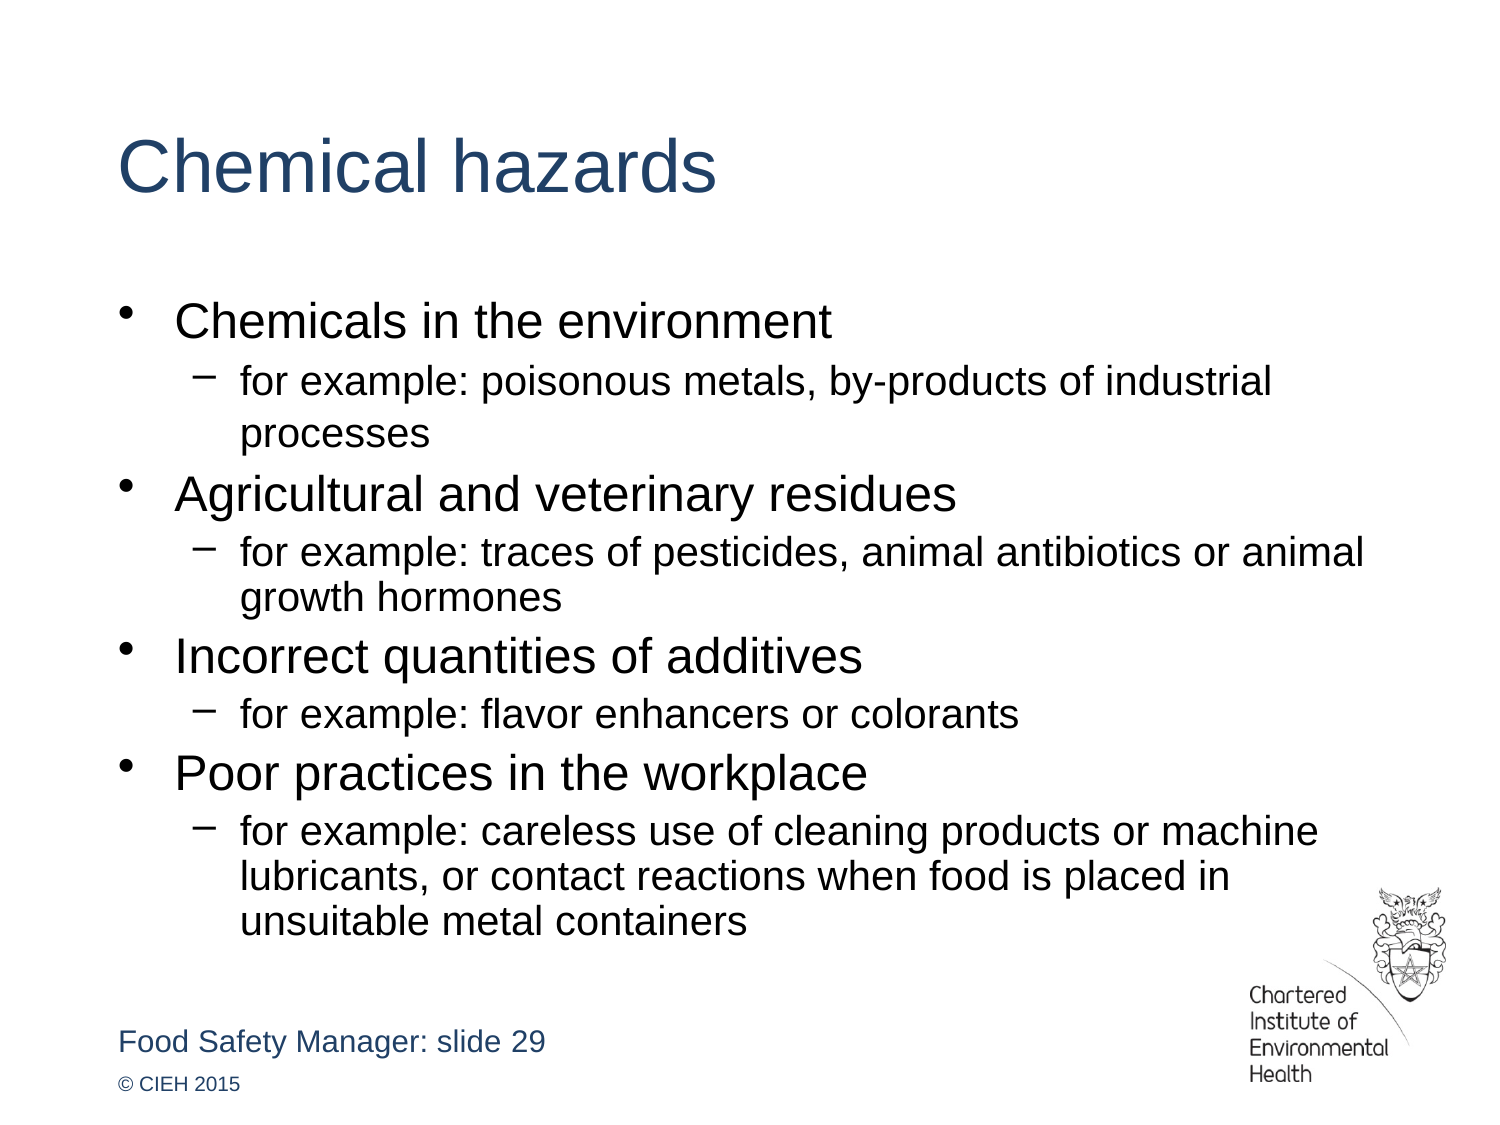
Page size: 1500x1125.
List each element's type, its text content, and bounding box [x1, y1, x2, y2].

picture [1250, 1038, 1446, 1082]
list Chemicals in the environment for example: poisonous metals, by-products of industrial processes Agricultural and veterinary residues for example: traces of pesticides, animal antibiotics or animal growth hormones Incorrect quantities of additives for example: flavor enhancers or colorants Poor practices in the workplace for example: careless use of cleaning products or machine lubricants, or contact reactions when food is placed in unsuitable metal containers [117, 294, 1469, 1038]
title Chemical hazards [117, 117, 1469, 224]
